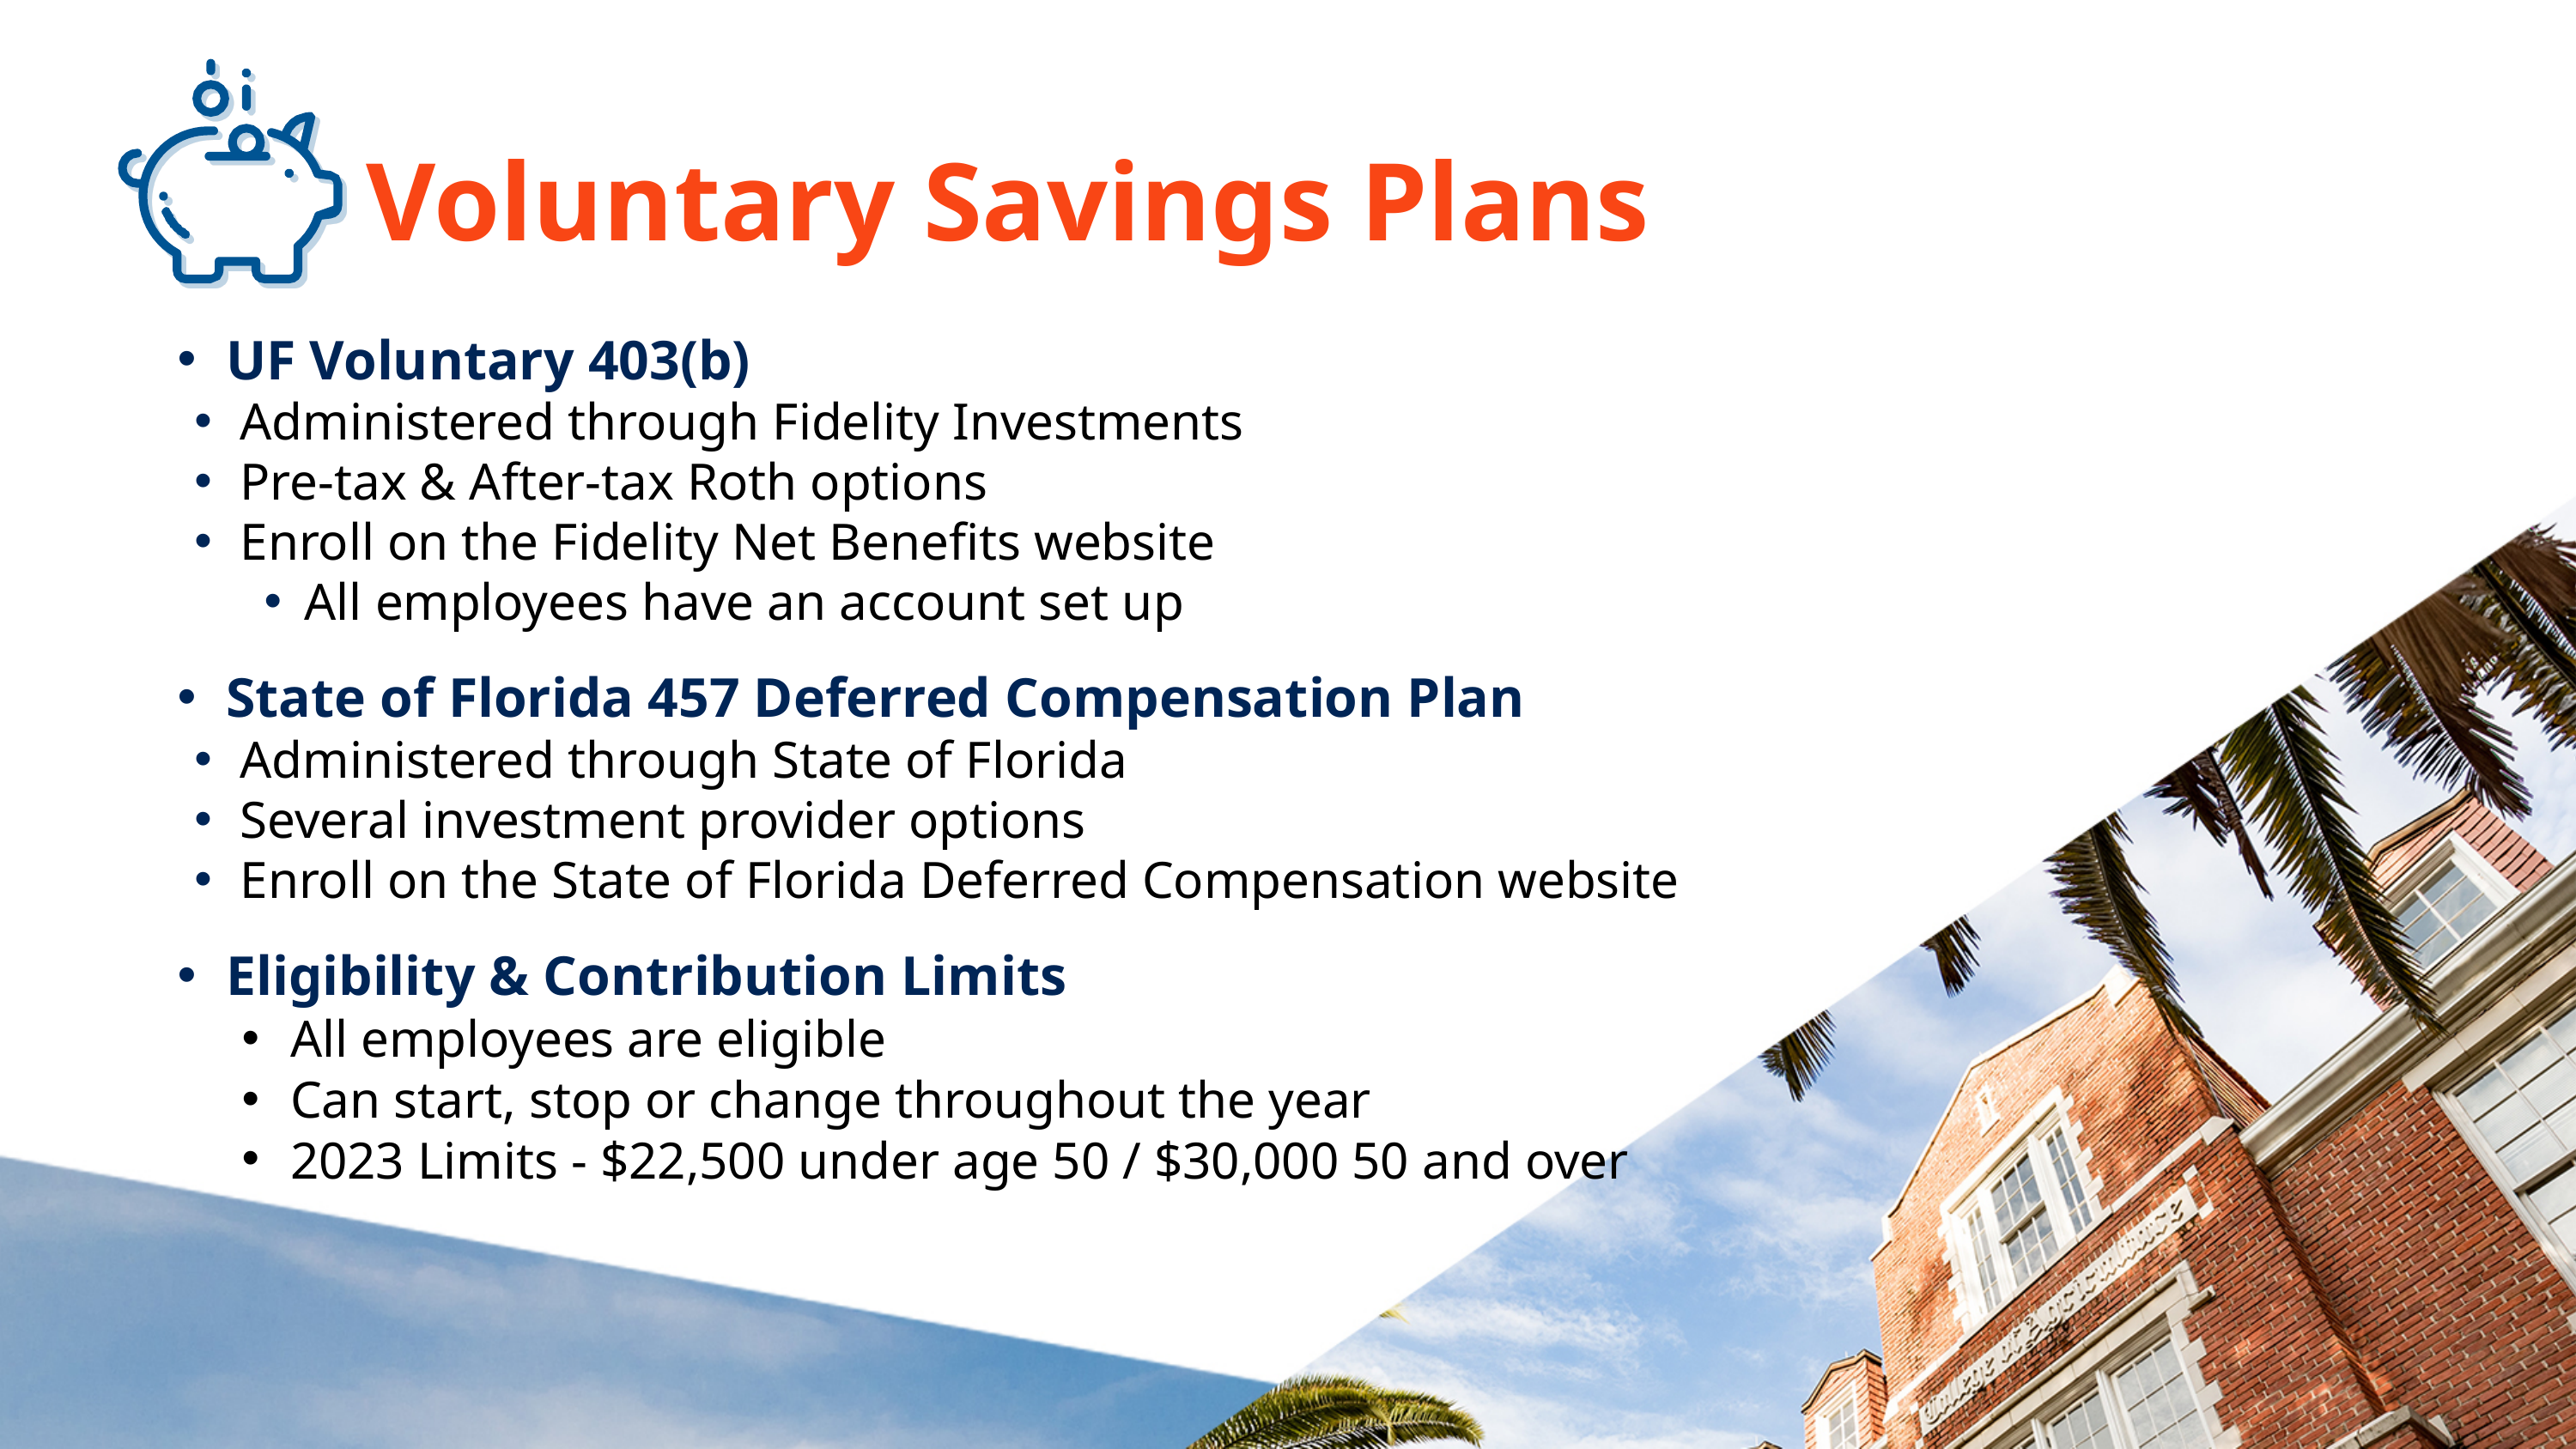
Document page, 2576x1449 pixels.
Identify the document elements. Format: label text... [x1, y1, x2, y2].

picture [0, 0, 2576, 1449]
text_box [118, 58, 347, 288]
title Voluntary Savings Plans [364, 131, 1747, 376]
list UF Voluntary 403(b) Administered through Fidelity Investments Pre-tax & After-tax Roth options Enroll on the Fidelity Net Benefits website All employees have an account set up State of Florida 457 Deferred Compensation Plan Administered through State of Florida Several investment provider options Enroll on the State of Florida Deferred Compensation website Eligibility & Contribution Limits All employees are eligible Can start, stop or change throughout the year 2023 Limits - $22,500 under age 50 / $30,000 50 and over [175, 327, 1698, 1190]
